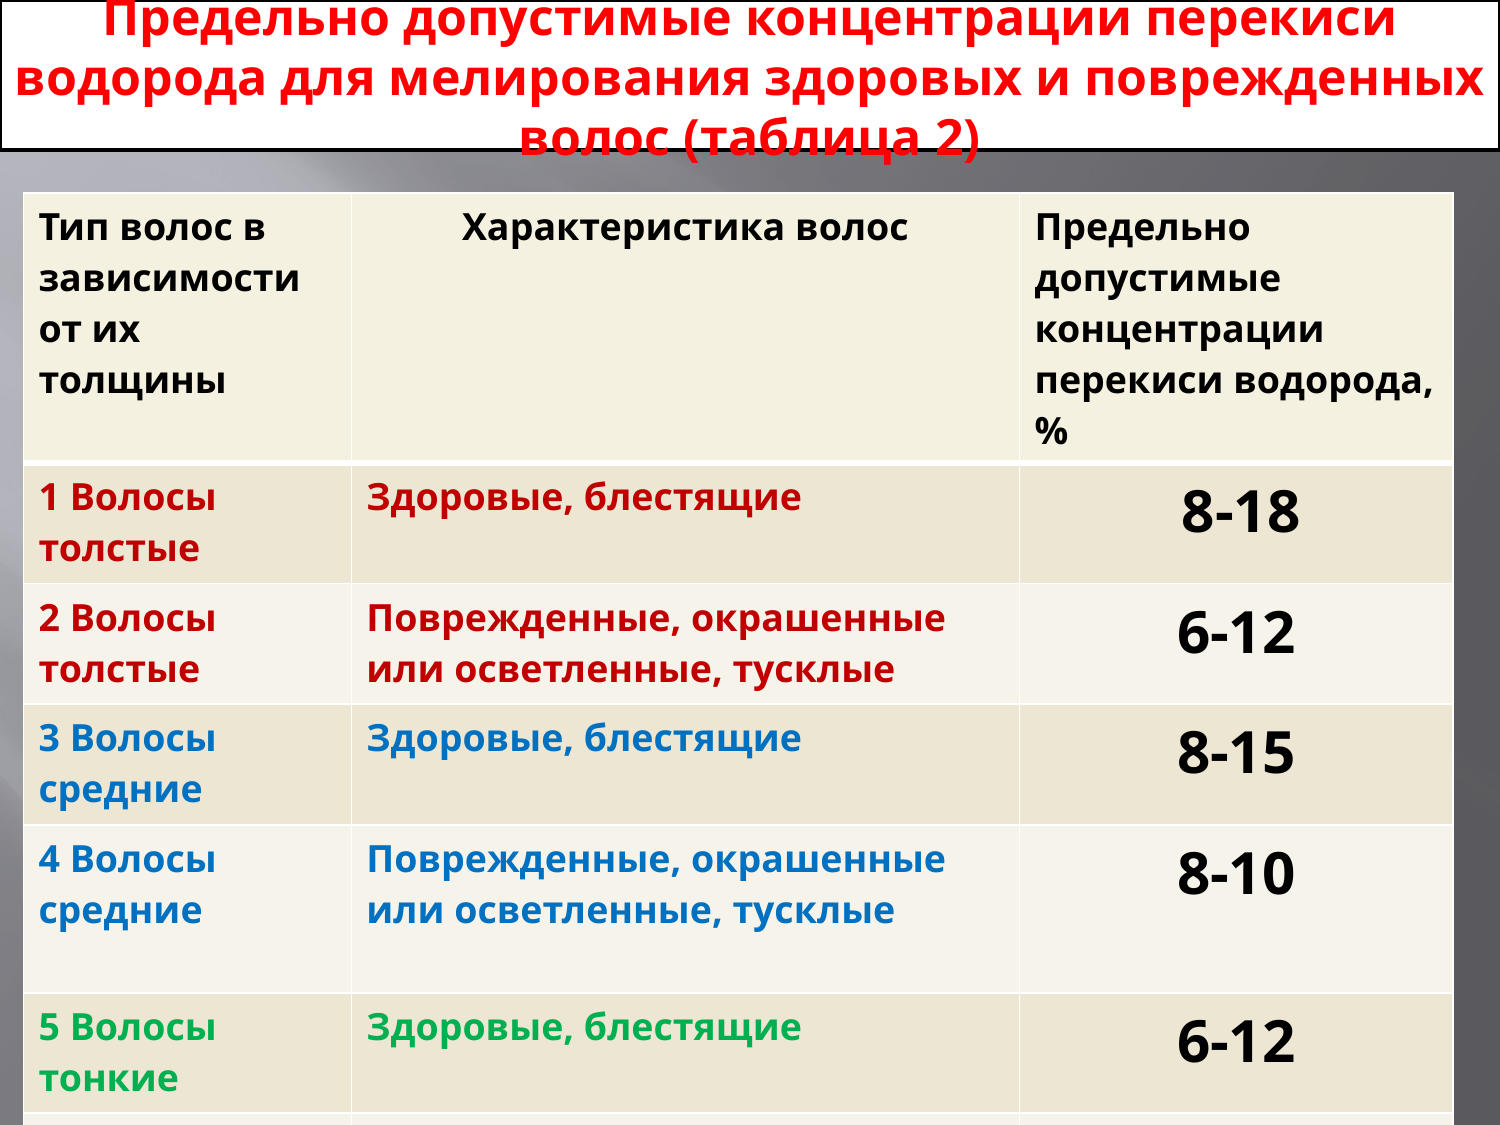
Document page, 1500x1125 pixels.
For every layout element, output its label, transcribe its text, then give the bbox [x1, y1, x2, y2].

table_cell 8-10 [1020, 826, 1452, 992]
table_header Тип волос в зависимости от их толщины [24, 194, 351, 460]
table_cell Здоровые, блестящие [352, 466, 1019, 583]
table_cell 6-12 [1020, 584, 1452, 703]
table_cell Здоровые, блестящие [352, 705, 1019, 824]
text_box Предельно допустимые концентрации перекиси водорода для мелирования здоровых и поврежденных волос (таблица 2) [0, 0, 1500, 152]
table_header Предельно допустимые концентрации перекиси водорода, % [1020, 194, 1452, 460]
table_cell 4 Волосы средние [24, 826, 351, 992]
table_cell Здоровые, блестящие [352, 994, 1019, 1112]
table_cell Поврежденные, окрашенные или осветленные, тусклые [352, 584, 1019, 703]
table_cell Поврежденные, окрашенные или осветленные, тусклые [352, 1114, 1019, 1125]
table_cell 2 Волосы толстые [24, 584, 351, 703]
table_cell 1 Волосы толстые [24, 466, 351, 583]
table_cell 8-18 [1020, 466, 1452, 583]
table_cell 6-8 [1020, 1114, 1452, 1125]
table_cell 6 Волосы тонкие [24, 1114, 351, 1125]
table_cell 5 Волосы тонкие [24, 994, 351, 1112]
table_cell 8-15 [1020, 705, 1452, 824]
table_cell 3 Волосы средние [24, 705, 351, 824]
table_header Характеристика волос [352, 194, 1019, 460]
table_cell Поврежденные, окрашенные или осветленные, тусклые [352, 826, 1019, 992]
table_cell 6-12 [1020, 994, 1452, 1112]
